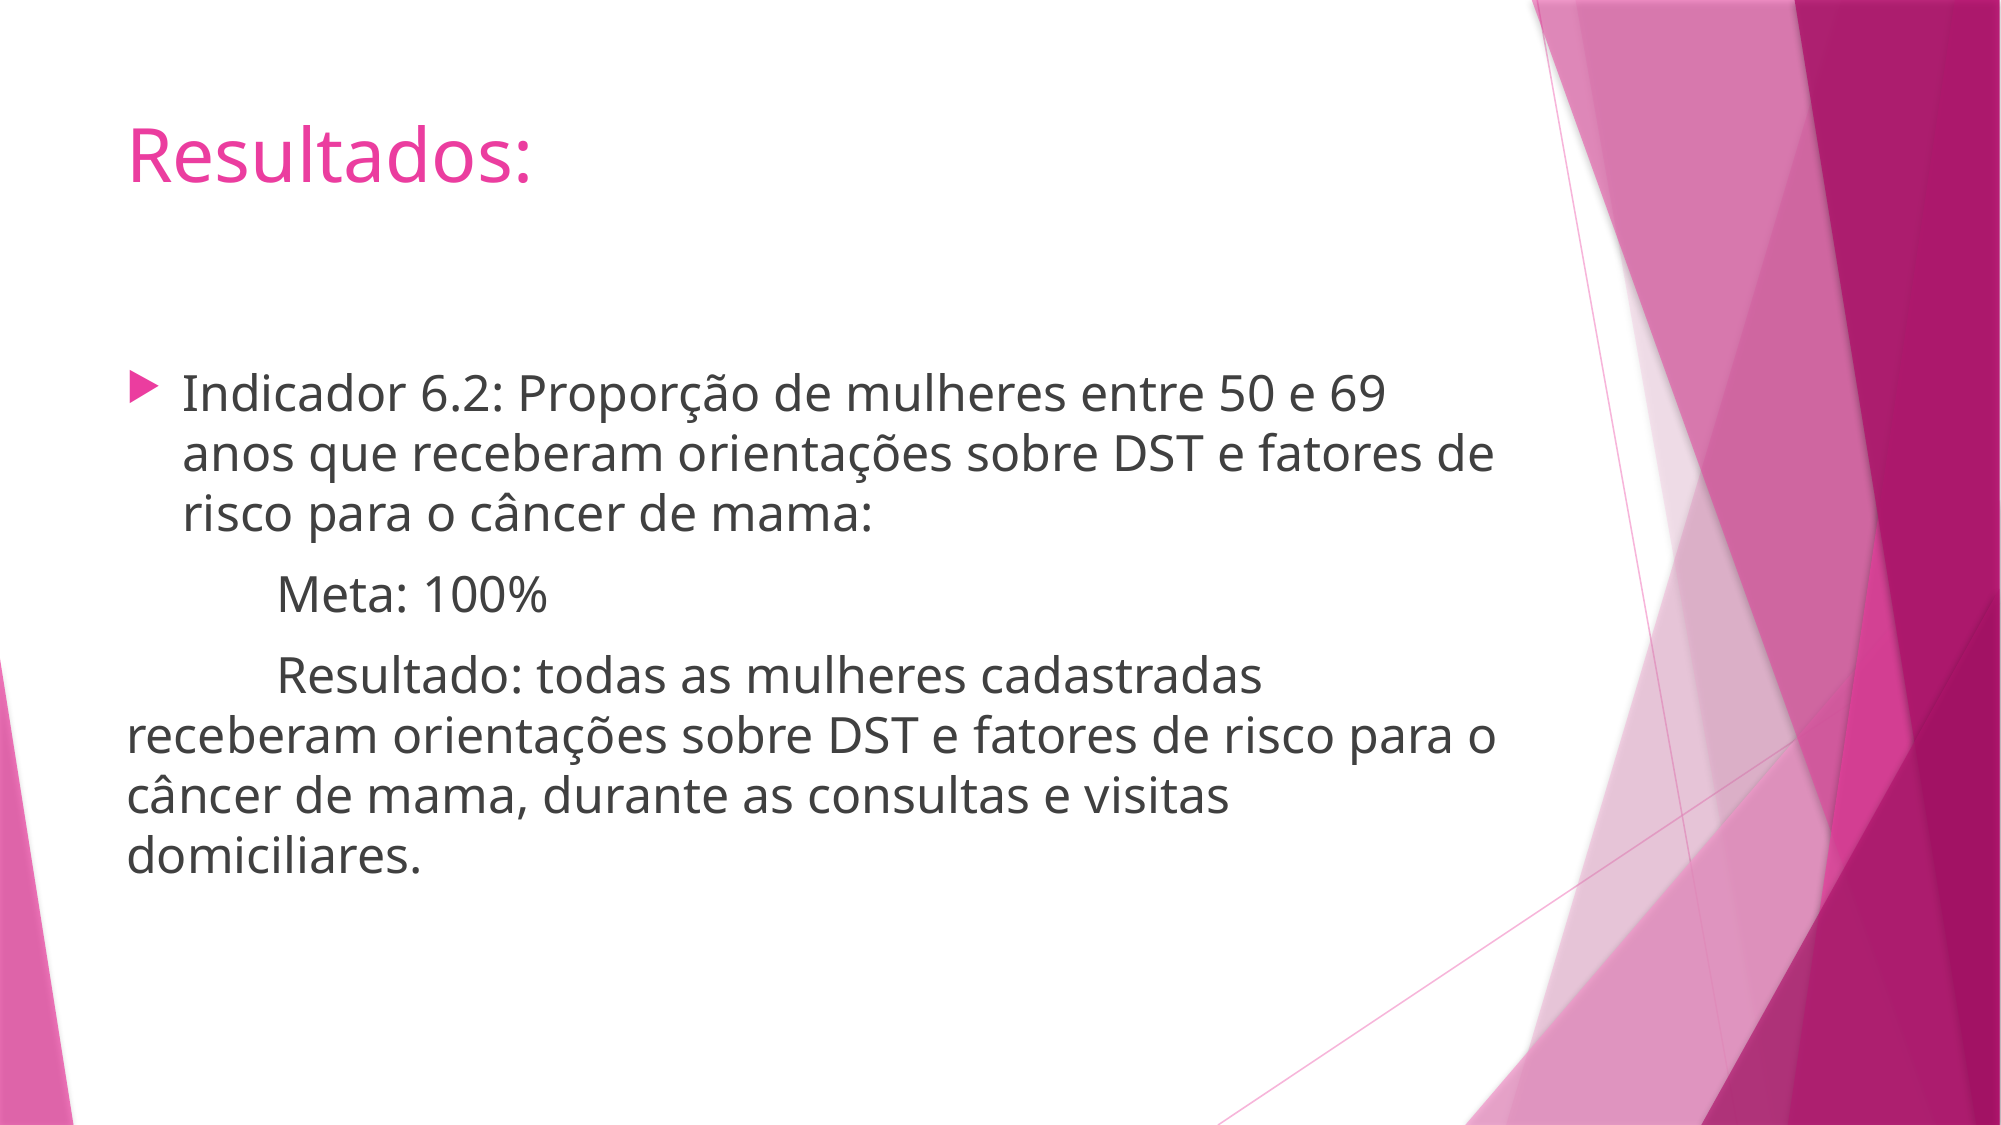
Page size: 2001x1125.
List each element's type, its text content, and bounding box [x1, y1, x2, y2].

list Indicador 6.2: Proporção de mulheres entre 50 e 69 anos que receberam orientações sobre DST e fatores de risco para o câncer de mama: Meta: 100% Resultado: todas as mulheres cadastradas receberam orientações sobre DST e fatores de risco para o câncer de mama, durante as consultas e visitas domiciliares. [111, 354, 1522, 992]
title Resultados: [111, 99, 1522, 317]
